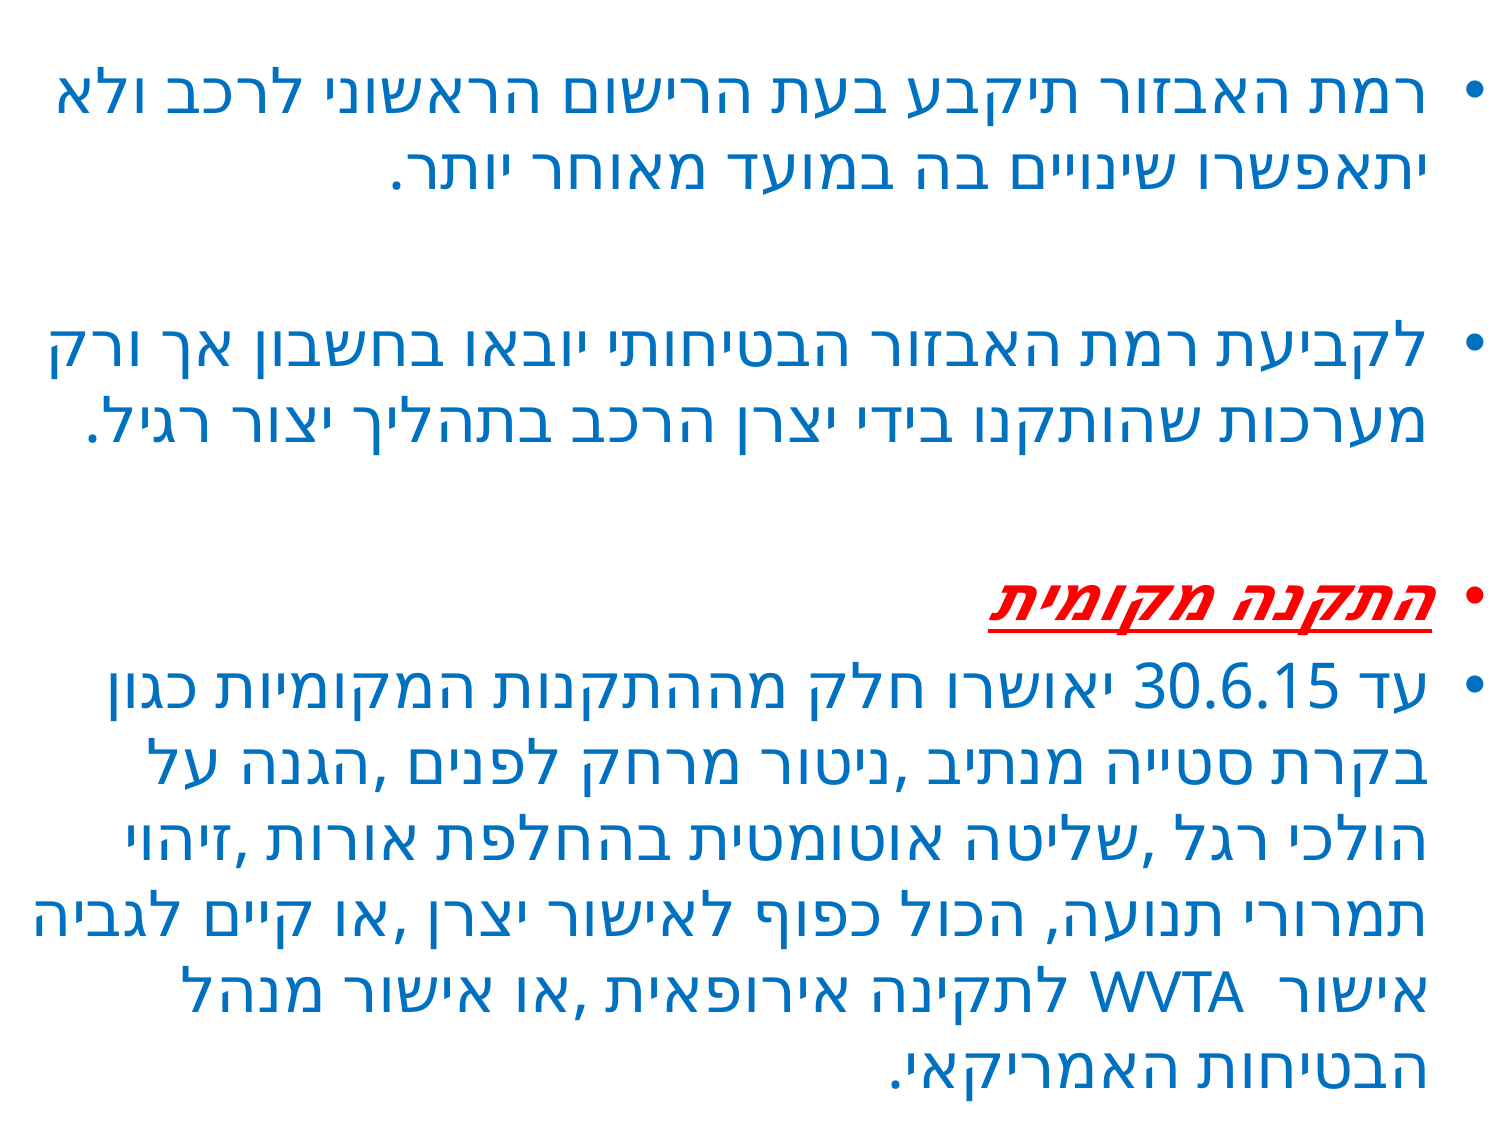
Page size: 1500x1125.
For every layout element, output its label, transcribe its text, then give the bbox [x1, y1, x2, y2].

list רמת האבזור תיקבע בעת הרישום הראשוני לרכב ולא יתאפשרו שינויים בה במועד מאוחר יותר. לקביעת רמת האבזור הבטיחותי יובאו בחשבון אך ורק מערכות שהותקנו בידי יצרן הרכב בתהליך יצור רגיל. התקנה מקומית עד 30.6.15 יאושרו חלק מההתקנות המקומיות כגון בקרת סטייה מנתיב ,ניטור מרחק לפנים ,הגנה על הולכי רגל ,שליטה אוטומטית בהחלפת אורות ,זיהוי תמרורי תנועה, הכול כפוף לאישור יצרן ,או קיים לגביה אישור WVTA לתקינה אירופאית ,או אישור מנהל הבטיחות האמריקאי. [0, 42, 1500, 1125]
